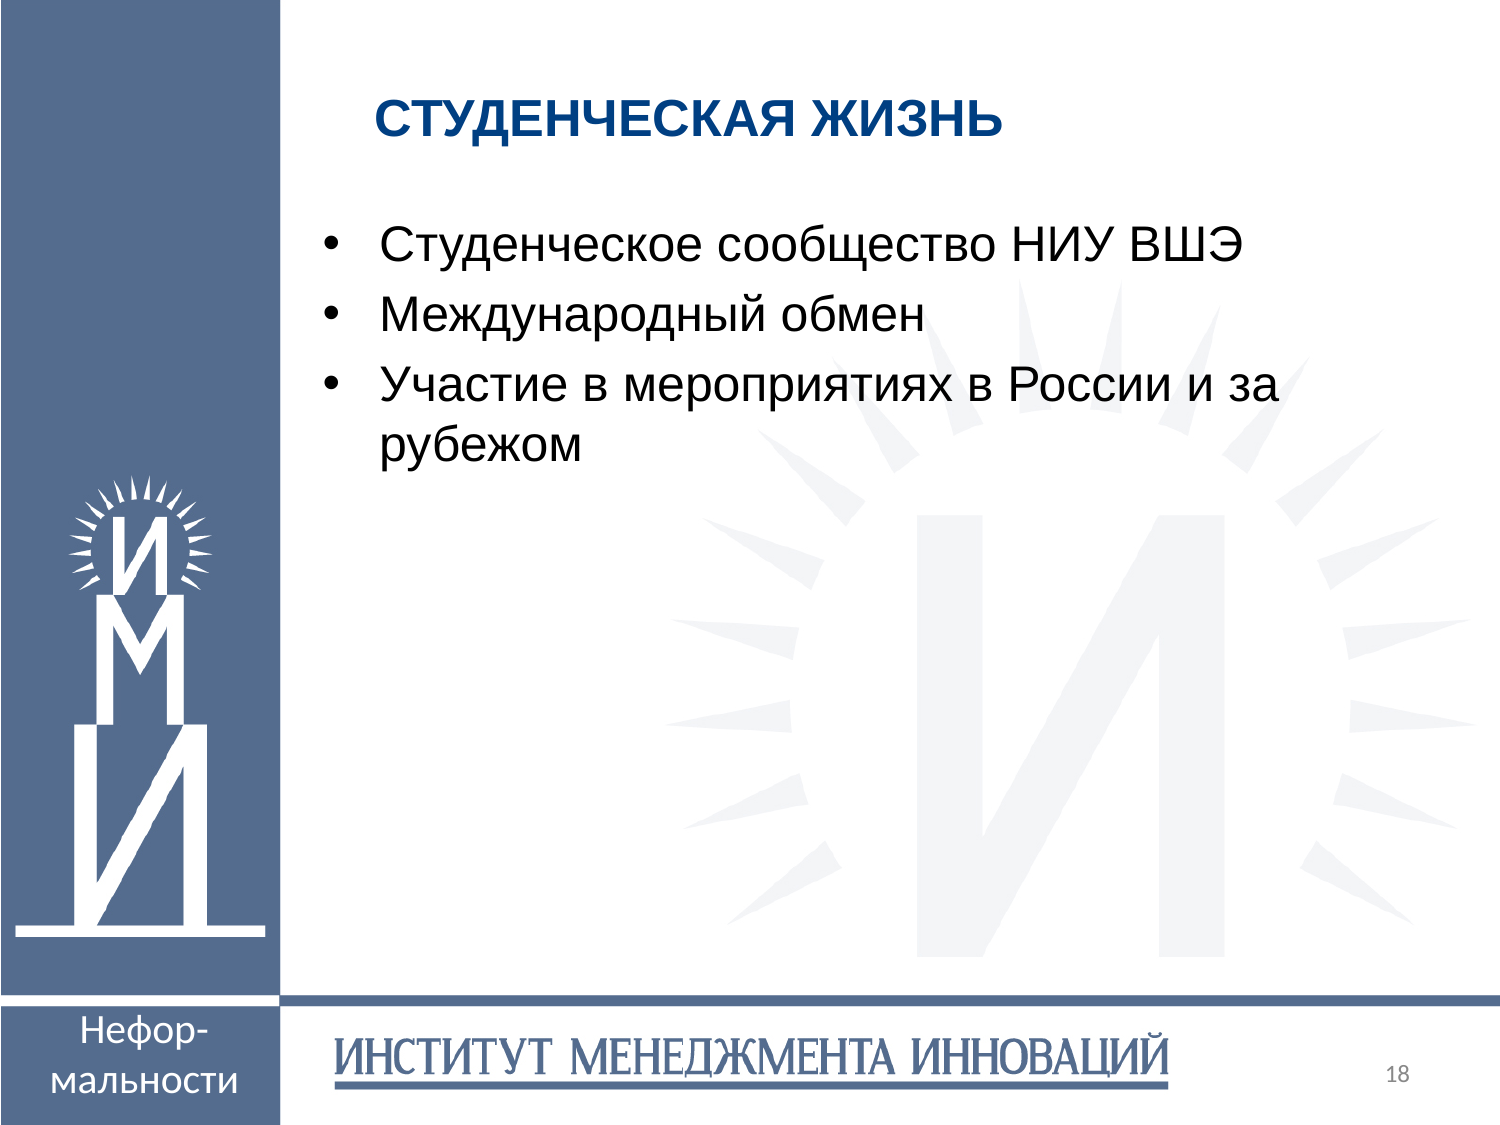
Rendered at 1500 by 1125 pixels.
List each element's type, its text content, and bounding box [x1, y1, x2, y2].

picture [0, 0, 1500, 1125]
text_box СТУДЕНЧЕСКАЯ ЖИЗНЬ [360, 76, 1478, 265]
text_box Нефор-мальности [8, 1004, 281, 1099]
list Студенческое сообщество НИУ ВШЭ Международный обмен Участие в мероприятиях в России и за рубежом [307, 204, 1422, 570]
text_box 18 [1074, 1042, 1425, 1103]
